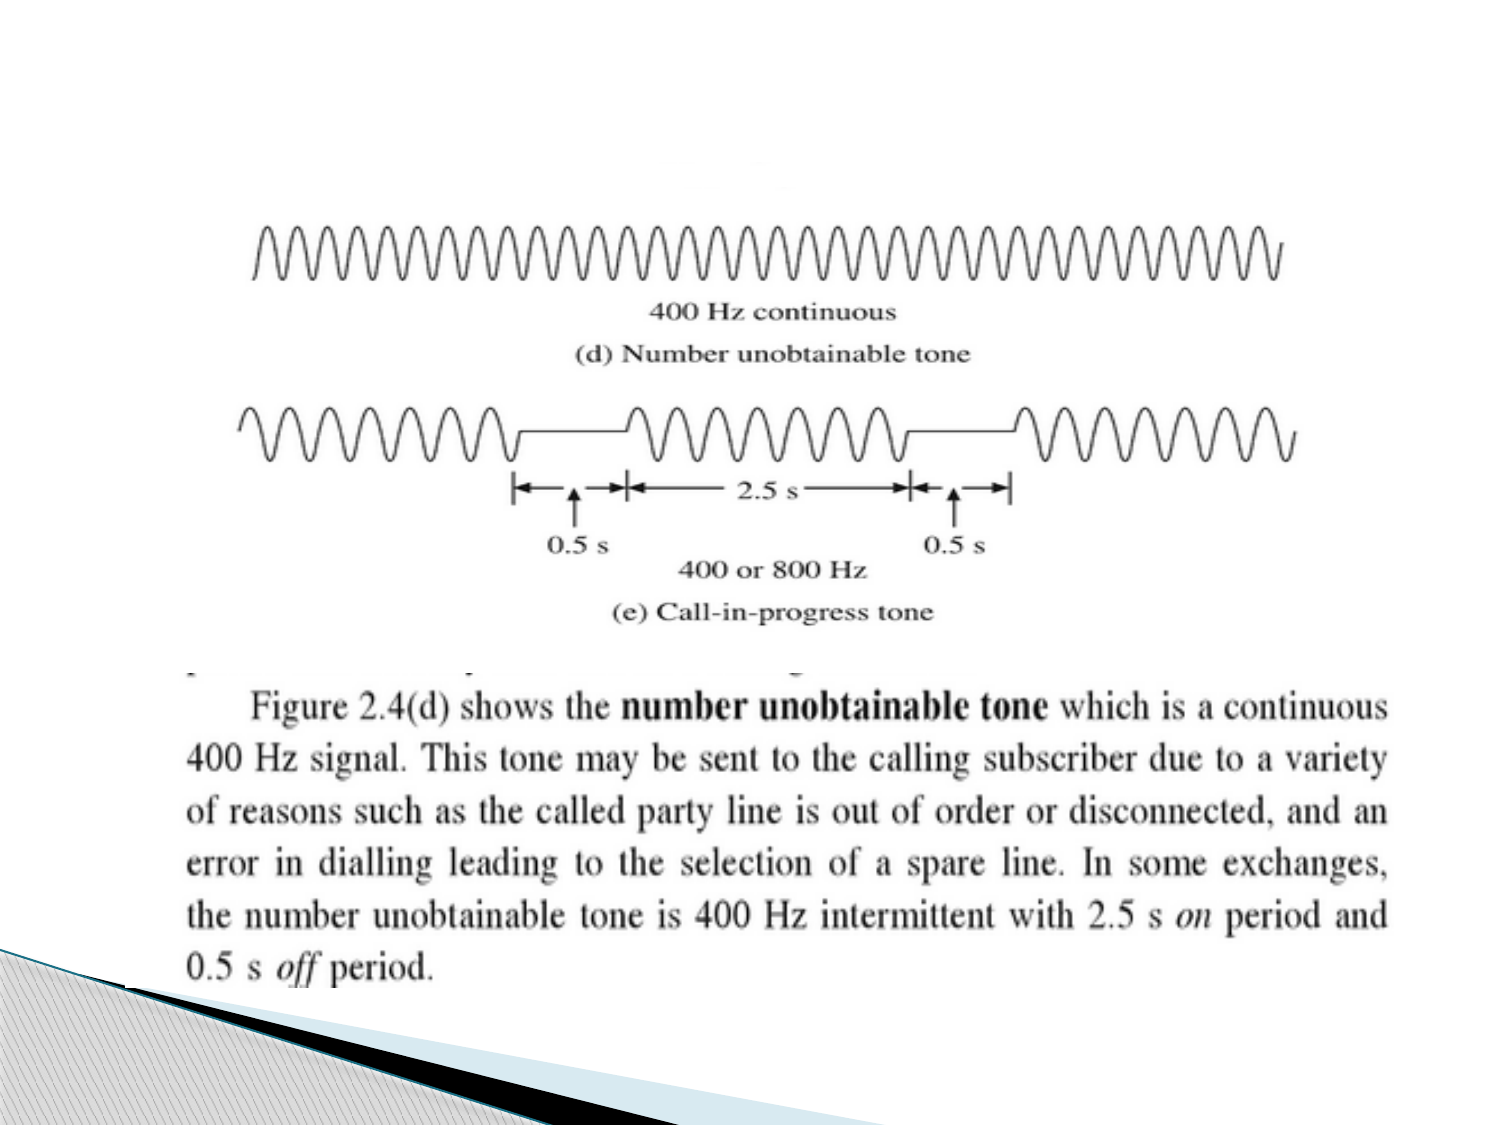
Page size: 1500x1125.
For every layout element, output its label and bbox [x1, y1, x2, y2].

picture [124, 673, 1451, 988]
picture [49, 162, 1438, 638]
